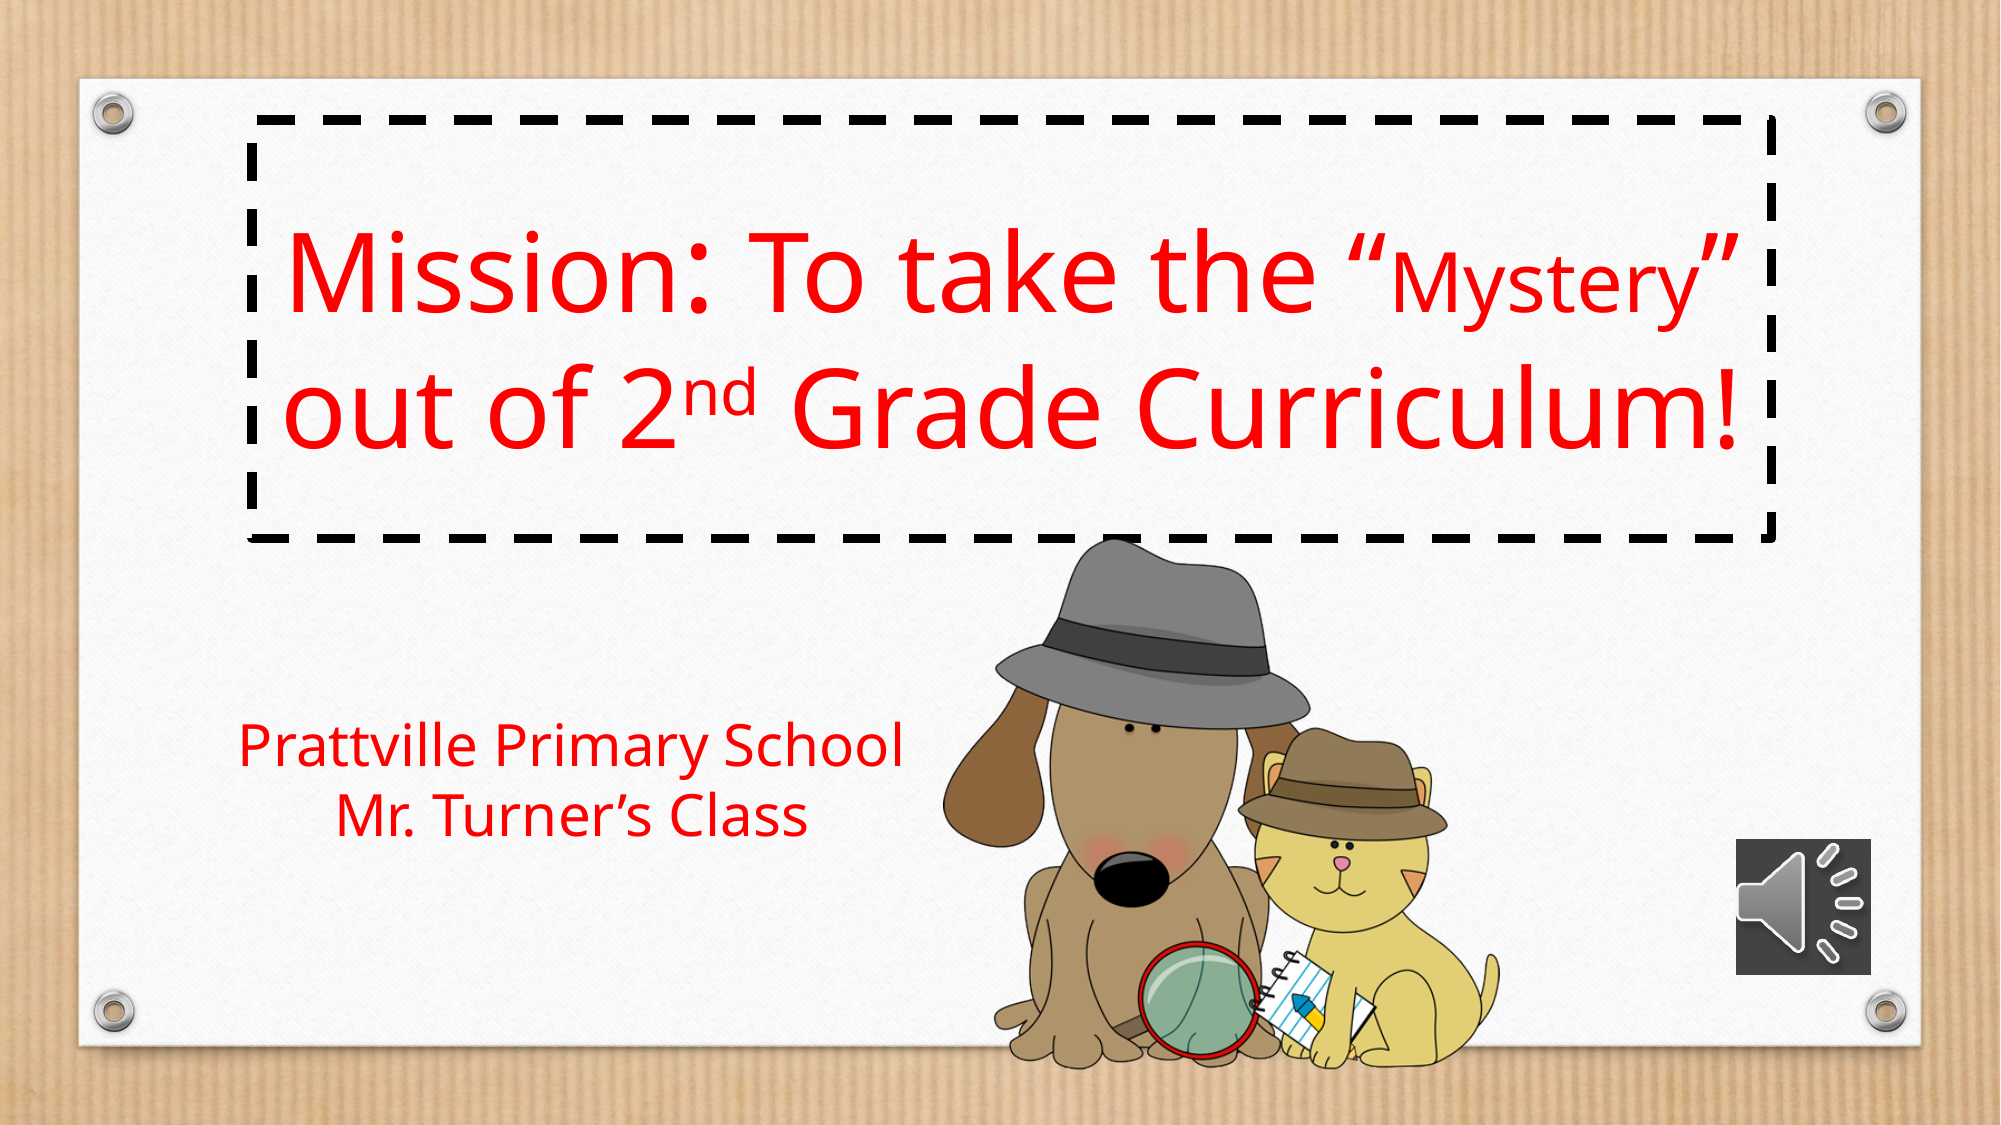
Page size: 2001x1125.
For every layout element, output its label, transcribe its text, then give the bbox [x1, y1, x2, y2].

title Mission: To take the “Mystery” out of 2nd Grade Curriculum! [252, 120, 1772, 539]
text_box Prattville Primary School Mr. Turner’s Class [199, 700, 943, 856]
picture [0, 0, 2001, 1125]
